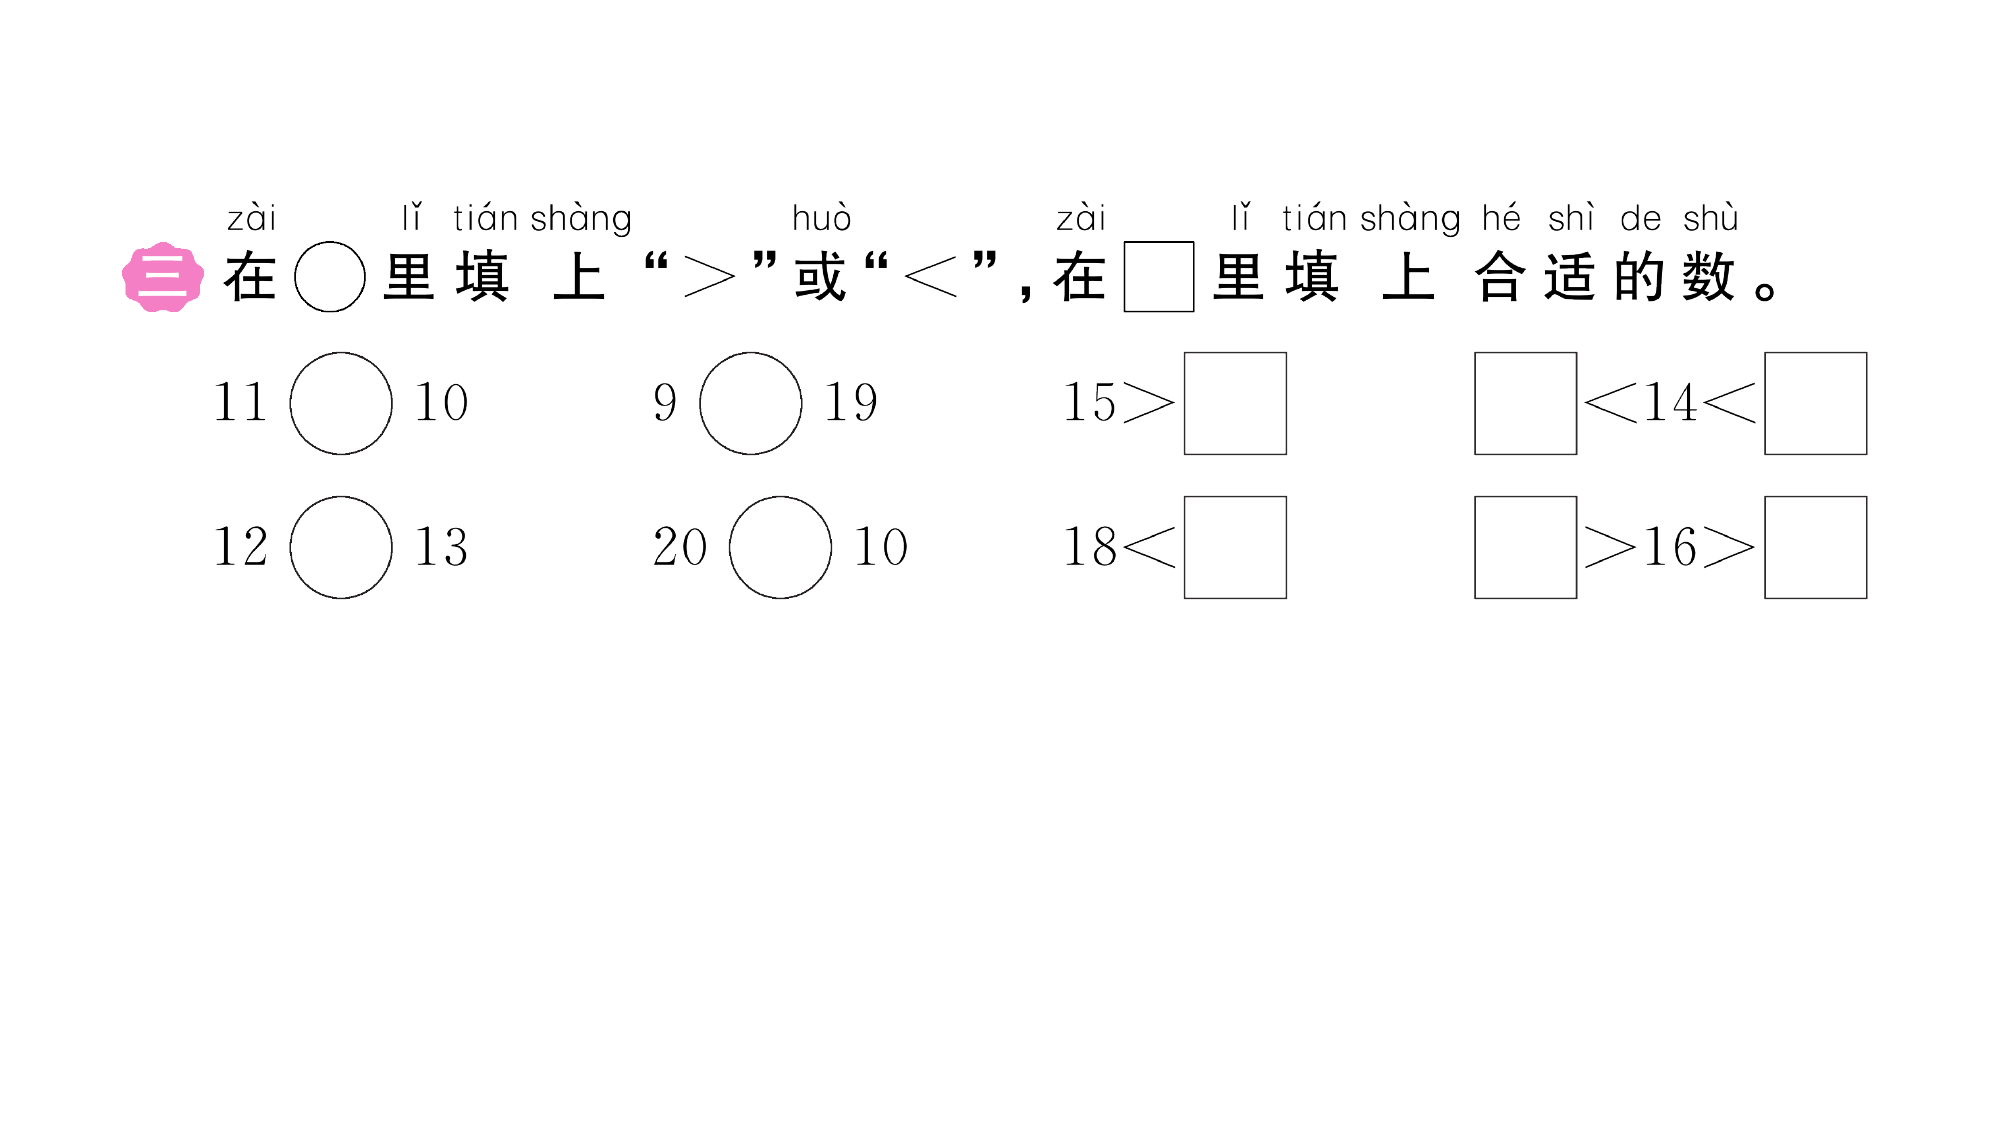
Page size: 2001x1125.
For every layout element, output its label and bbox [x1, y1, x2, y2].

picture [118, 177, 2000, 714]
